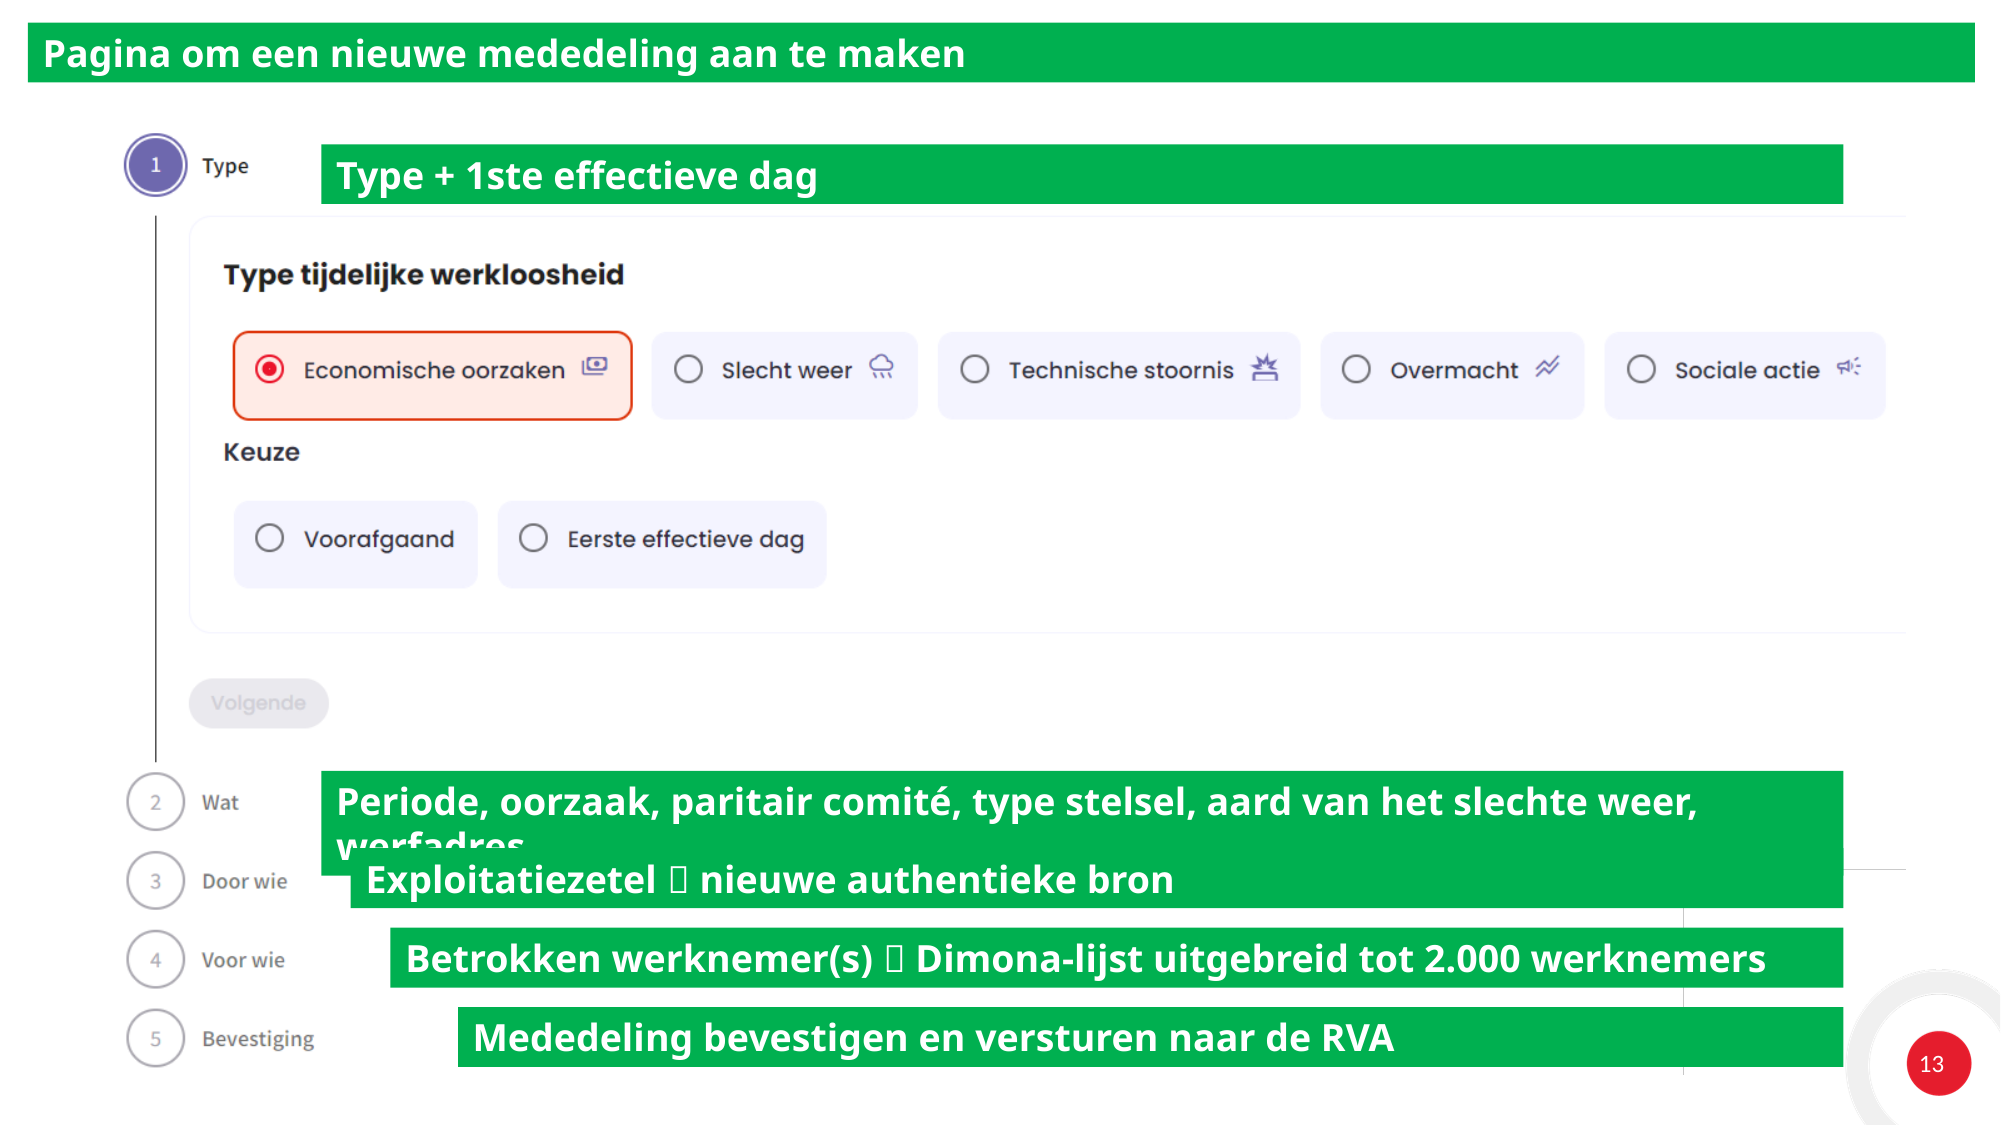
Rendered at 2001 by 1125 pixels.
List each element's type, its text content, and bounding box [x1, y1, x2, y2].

picture [0, 0, 2001, 1125]
slide_number 13 [1862, 1028, 1986, 1096]
text_box Pagina om een nieuwe mededeling aan te maken [27, 22, 1975, 83]
